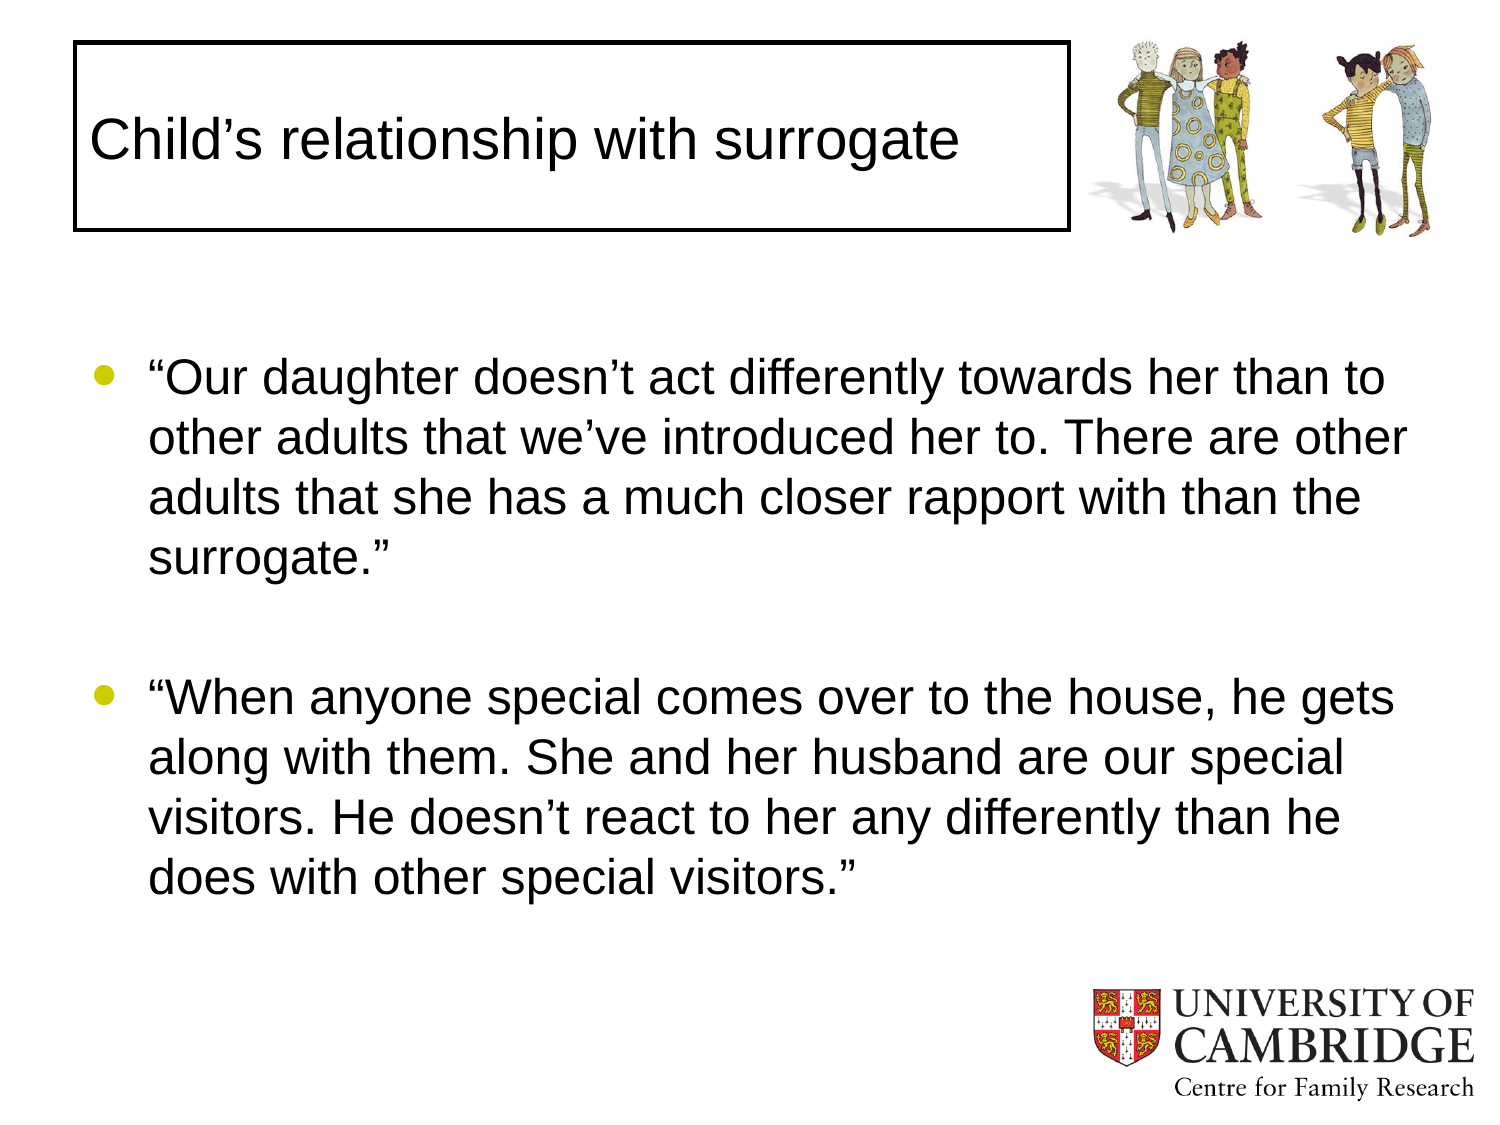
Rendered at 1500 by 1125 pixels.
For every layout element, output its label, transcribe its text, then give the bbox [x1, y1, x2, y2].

picture [1074, 30, 1500, 239]
text_box Child’s relationship with surrogate [74, 42, 1069, 231]
list “Our daughter doesn’t act differently towards her than to other adults that we’ve introduced her to. There are other adults that she has a much closer rapport with than the surrogate.” “When anyone special comes over to the house, he gets along with them. She and her husband are our special visitors. He doesn’t react to her any differently than he does with other special visitors.” [76, 266, 1428, 1010]
picture [1092, 987, 1474, 1102]
